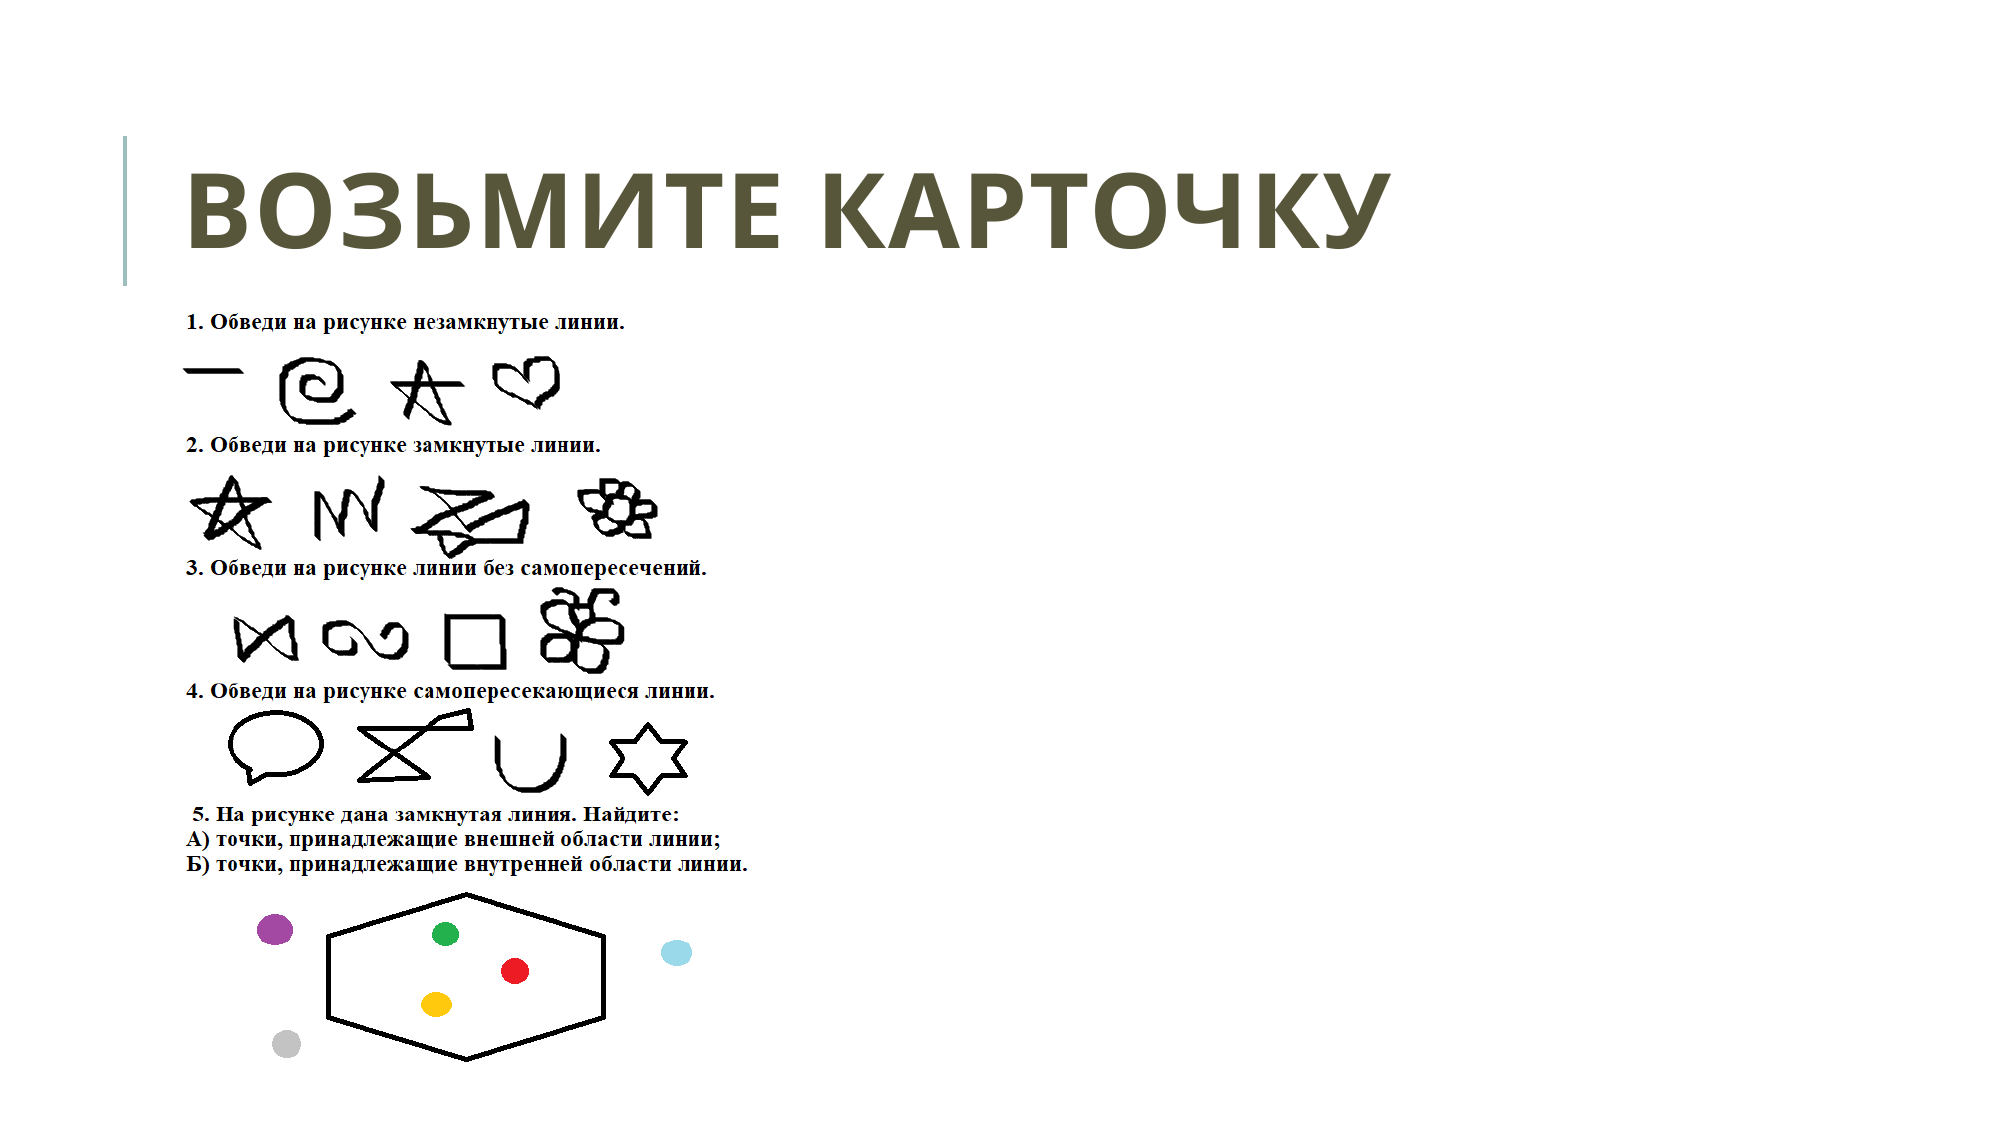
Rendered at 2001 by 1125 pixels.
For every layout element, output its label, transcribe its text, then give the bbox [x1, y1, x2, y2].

title ВОЗЬМИТЕ КАРТОЧКУ [168, 96, 1763, 341]
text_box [167, 295, 755, 1072]
